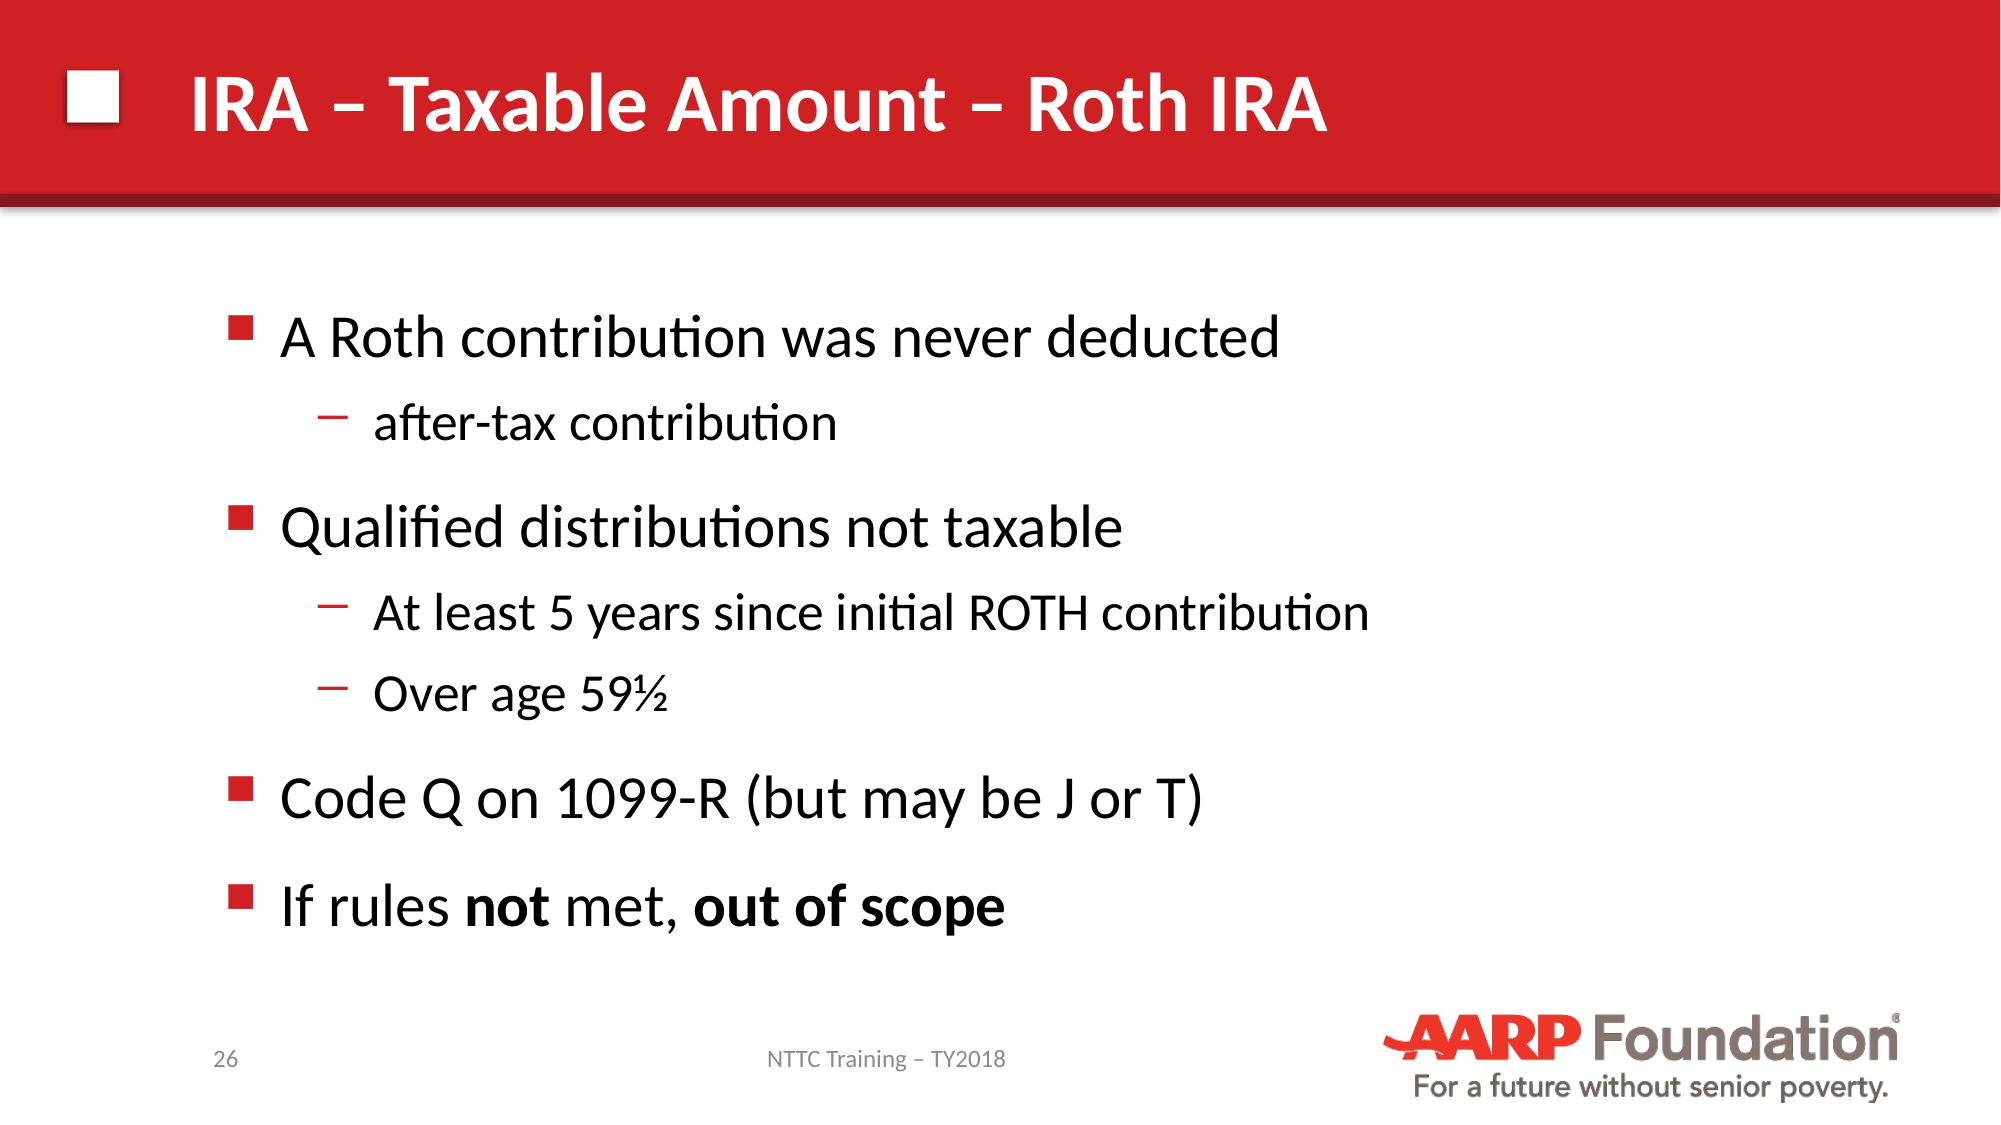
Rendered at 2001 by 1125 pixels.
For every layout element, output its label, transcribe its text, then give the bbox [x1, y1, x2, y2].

footer NTTC Training – TY2018 [570, 1027, 1204, 1088]
list A Roth contribution was never deducted after-tax contribution Qualified distributions not taxable At least 5 years since initial ROTH contribution Over age 59½ Code Q on 1099-R (but may be J or T) If rules not met, out of scope [209, 288, 1810, 949]
title IRA – Taxable Amount – Roth IRA [174, 4, 1775, 193]
slide_number 26 [99, 1027, 254, 1088]
